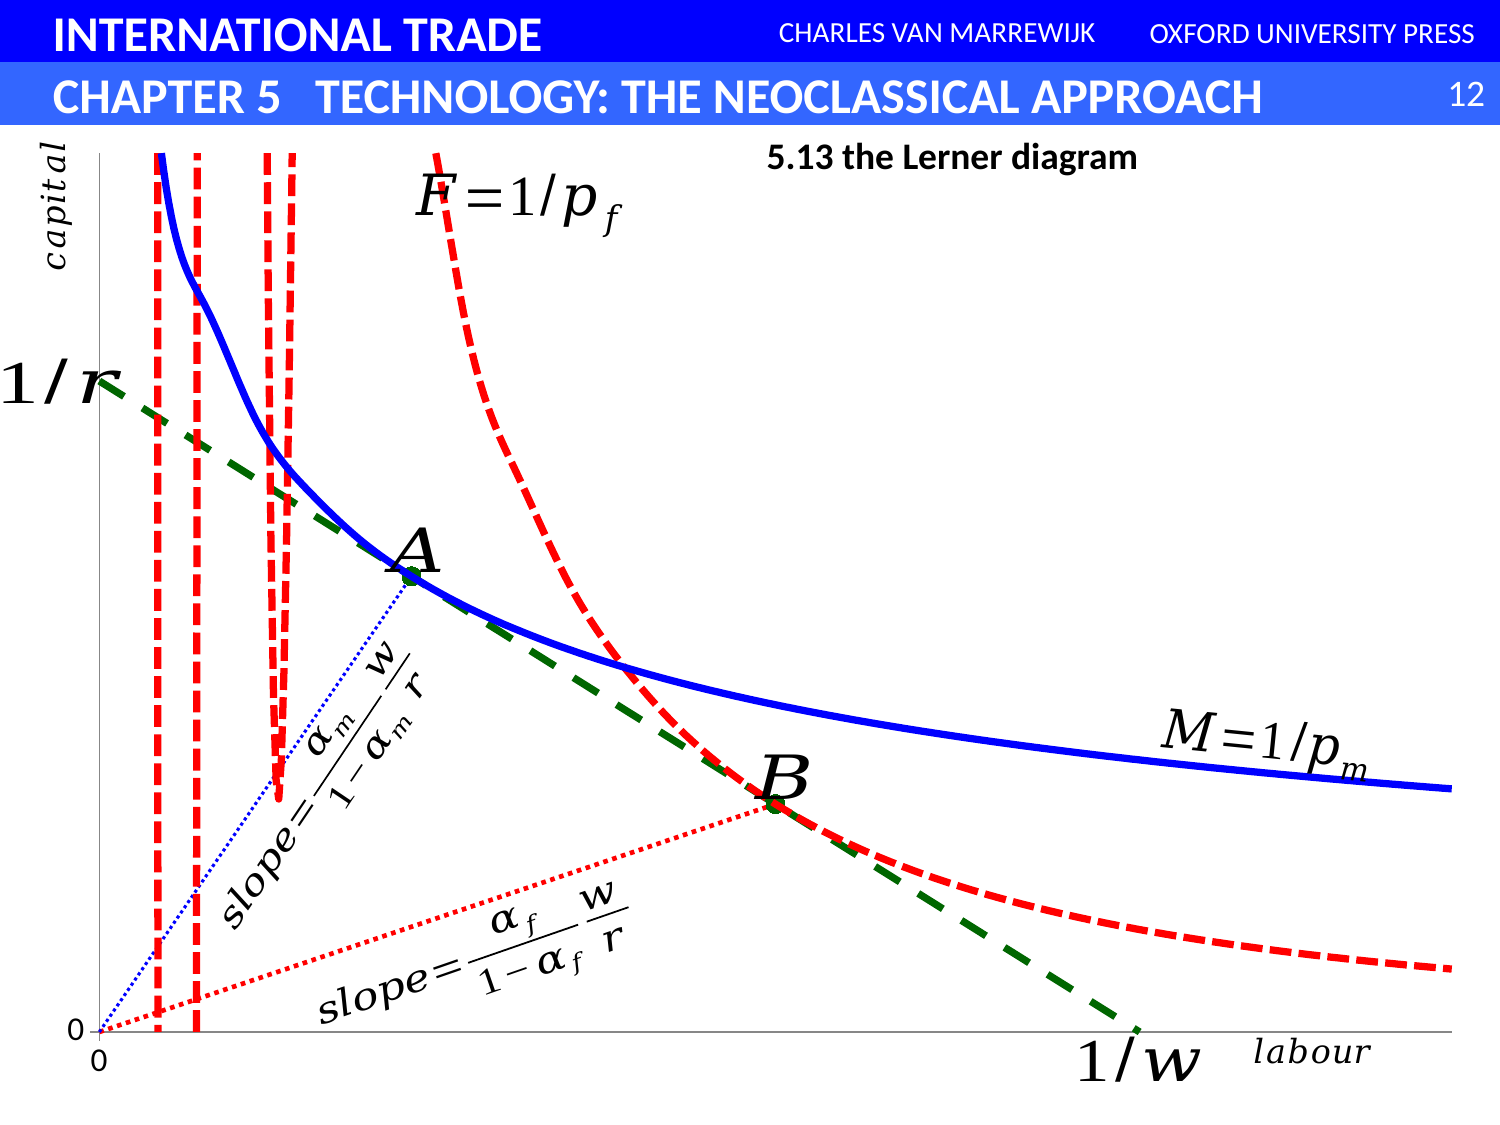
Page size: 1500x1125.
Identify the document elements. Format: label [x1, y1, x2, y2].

chart [0, 124, 1500, 1125]
